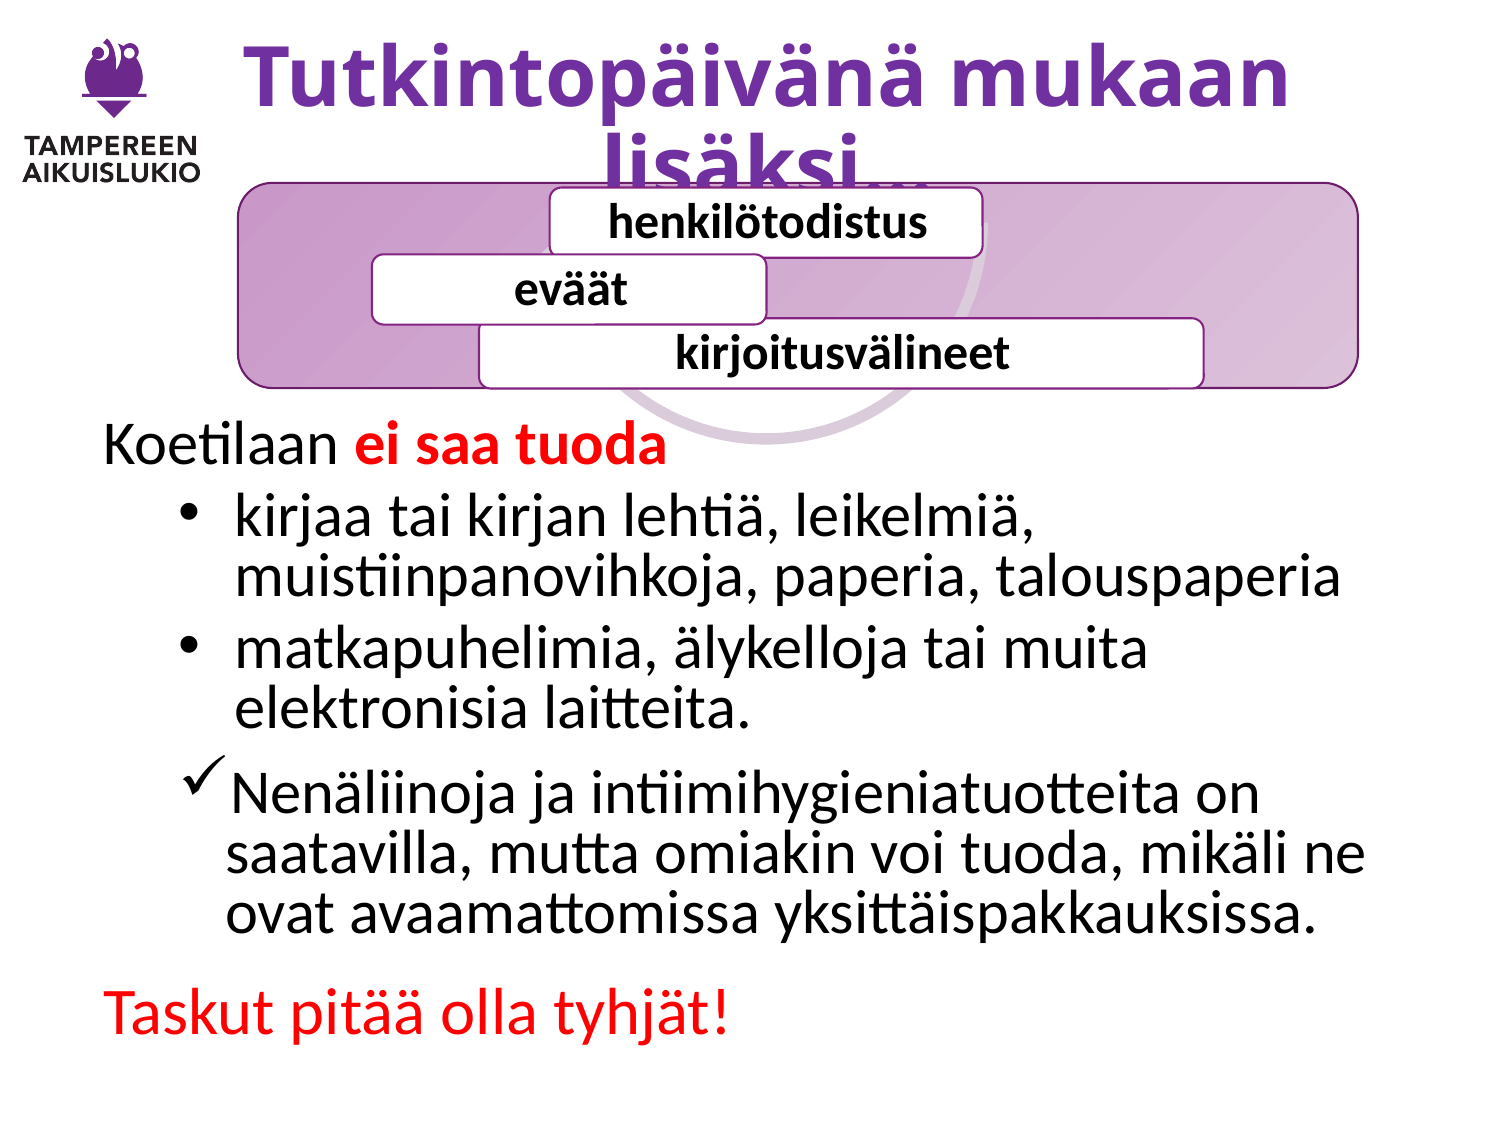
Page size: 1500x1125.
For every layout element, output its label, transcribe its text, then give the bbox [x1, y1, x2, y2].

text_box [1317, 181, 1343, 187]
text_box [237, 187, 1445, 389]
picture [0, 0, 222, 222]
text_box Koetilaan ei saa tuoda kirjaa tai kirjan lehtiä, leikelmiä, muistiinpanovihkoja, paperia, talouspaperia matkapuhelimia, älykelloja tai muita elektronisia laitteita. Nenäliinoja ja intiimihygieniatuotteita on saatavilla, mutta omiakin voi tuoda, mikäli ne ovat avaamattomissa yksittäispakkauksissa. Taskut pitää olla tyhjät! [88, 408, 1445, 1055]
title Tutkintopäivänä mukaan lisäksi… [222, 47, 1317, 202]
